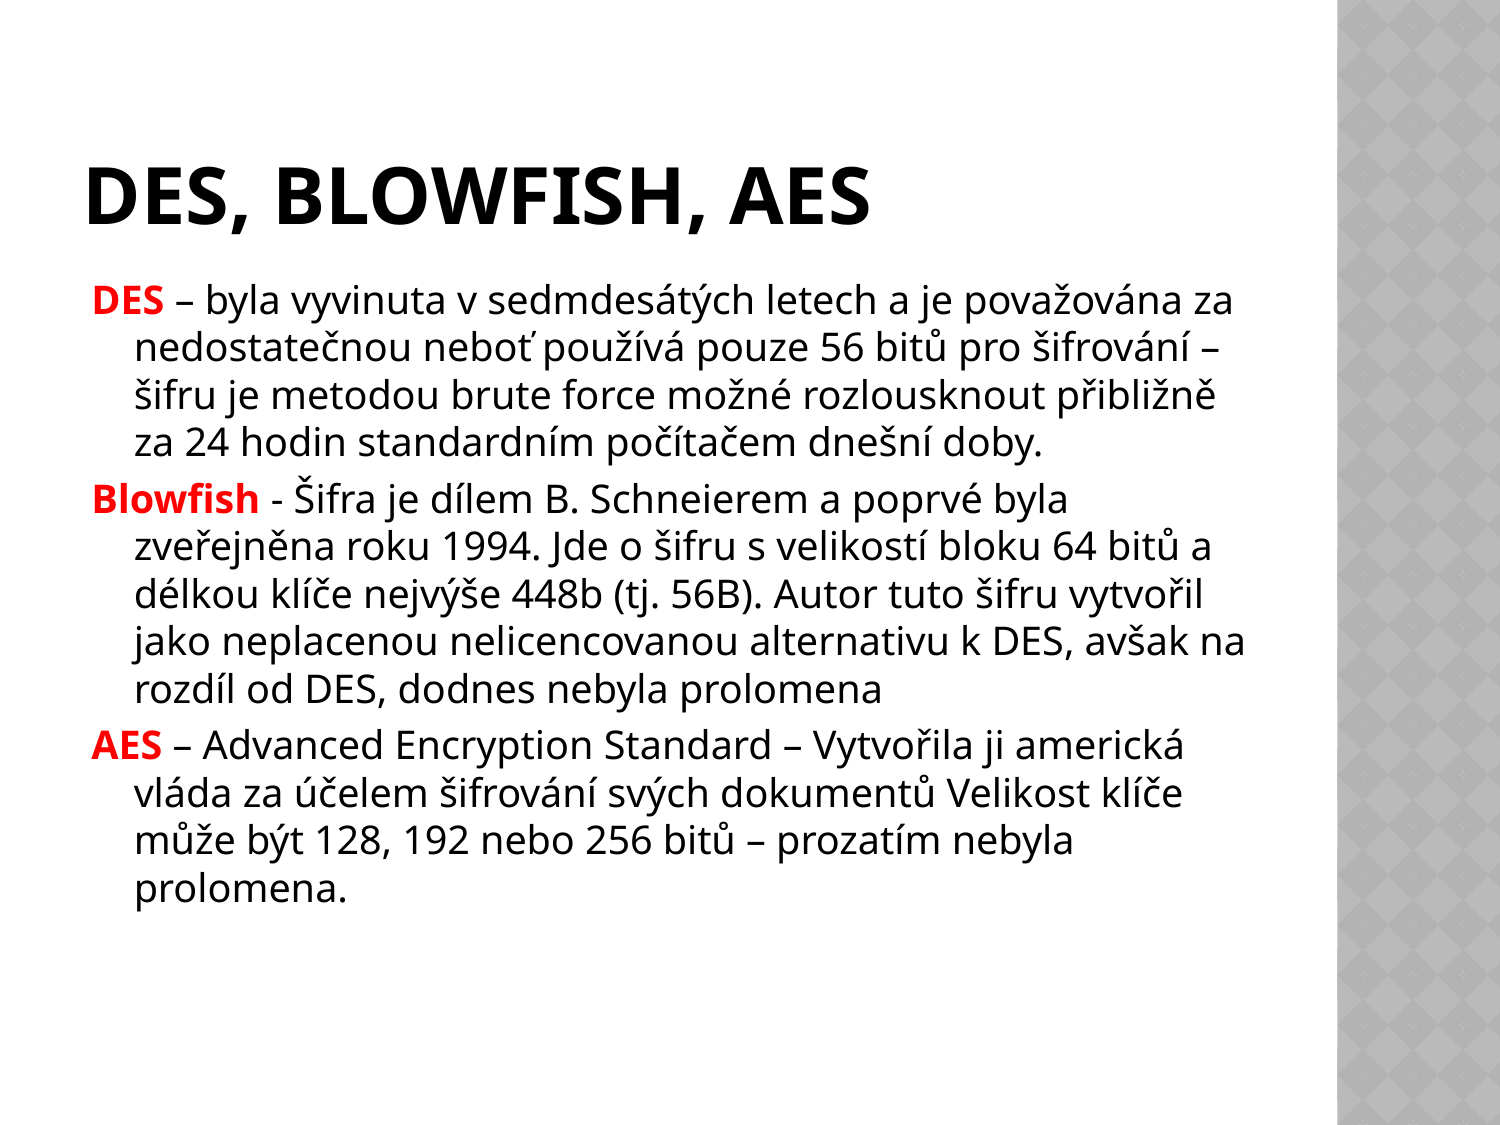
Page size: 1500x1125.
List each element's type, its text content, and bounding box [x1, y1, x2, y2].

list DES – byla vyvinuta v sedmdesátých letech a je považována za nedostatečnou neboť používá pouze 56 bitů pro šifrování – šifru je metodou brute force možné rozlousknout přibližně za 24 hodin standardním počítačem dnešní doby. Blowfish - Šifra je dílem B. Schneierem a poprvé byla zveřejněna roku 1994. Jde o šifru s velikostí bloku 64 bitů a délkou klíče nejvýše 448b (tj. 56B). Autor tuto šifru vytvořil jako neplacenou nelicencovanou alternativu k DES, avšak na rozdíl od DES, dodnes nebyla prolomena AES – Advanced Encryption Standard – Vytvořila ji americká vláda za účelem šifrování svých dokumentů Velikost klíče může být 128, 192 nebo 256 bitů – prozatím nebyla prolomena. [76, 267, 1265, 1063]
title DES, Blowfish, AES [75, 52, 1263, 240]
